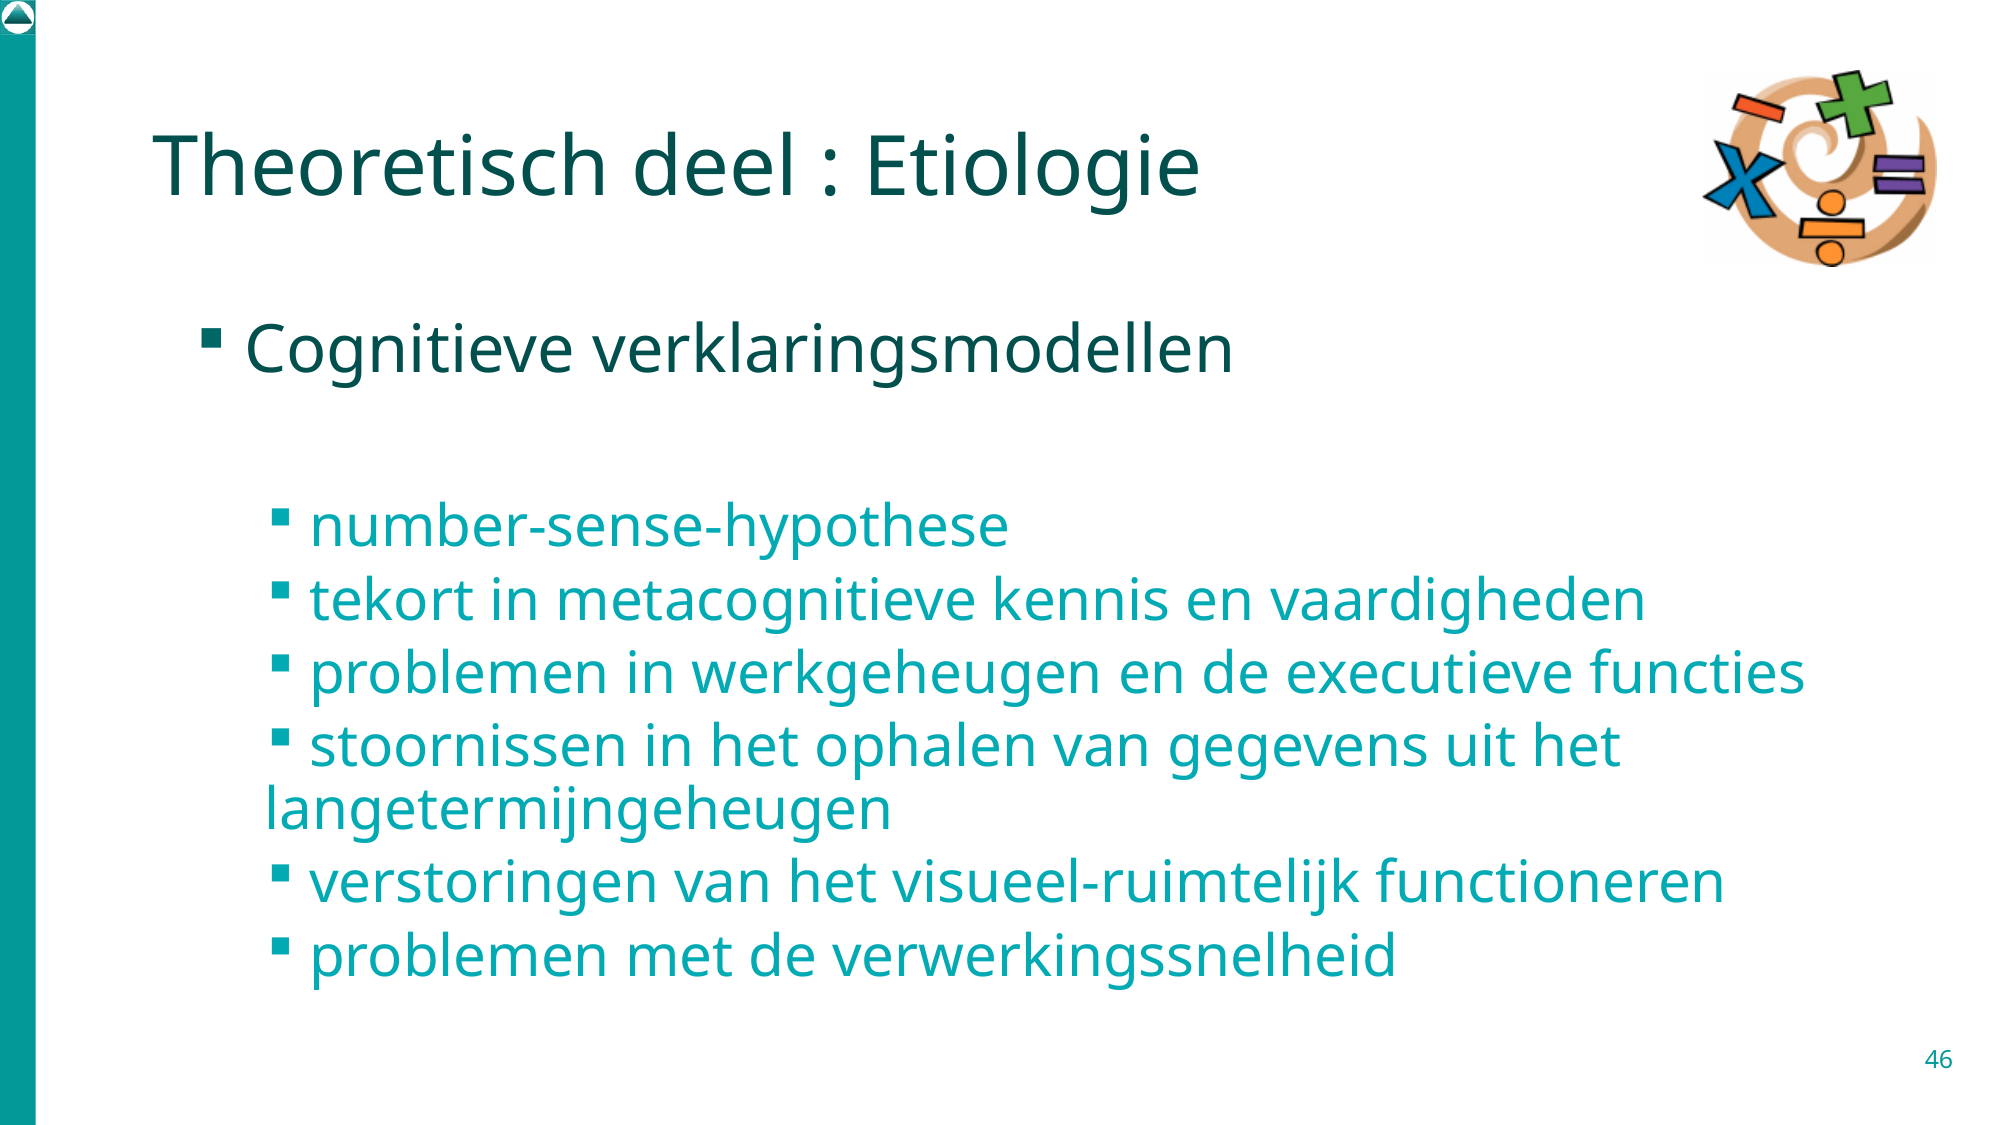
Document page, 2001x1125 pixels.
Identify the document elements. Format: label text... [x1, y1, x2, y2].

picture [1702, 70, 1937, 267]
title Theoretisch deel : Etiologie [137, 59, 1863, 278]
list Cognitieve verklaringsmodellen number-sense-hypothese tekort in metacognitieve kennis en vaardigheden problemen in werkgeheugen en de executieve functies stoornissen in het ophalen van gegevens uit het langetermijngeheugen verstoringen van het visueel-ruimtelijk functioneren problemen met de verwerkingssnelheid [137, 299, 1863, 1014]
picture [0, 0, 36, 35]
slide_number 46 [1839, 1030, 1969, 1091]
